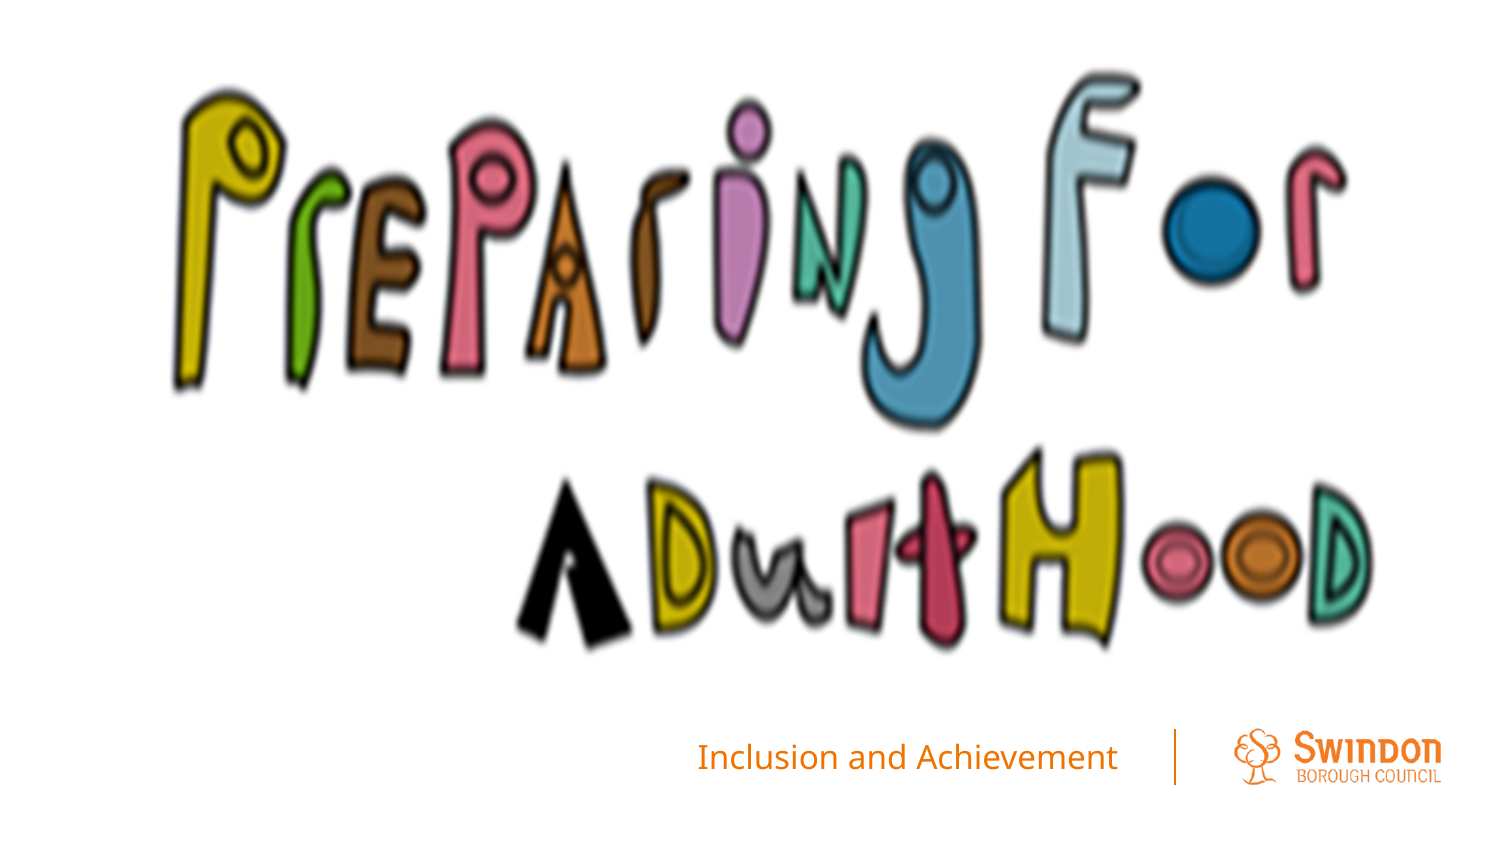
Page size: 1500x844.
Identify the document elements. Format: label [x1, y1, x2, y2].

picture [92, 37, 1500, 844]
